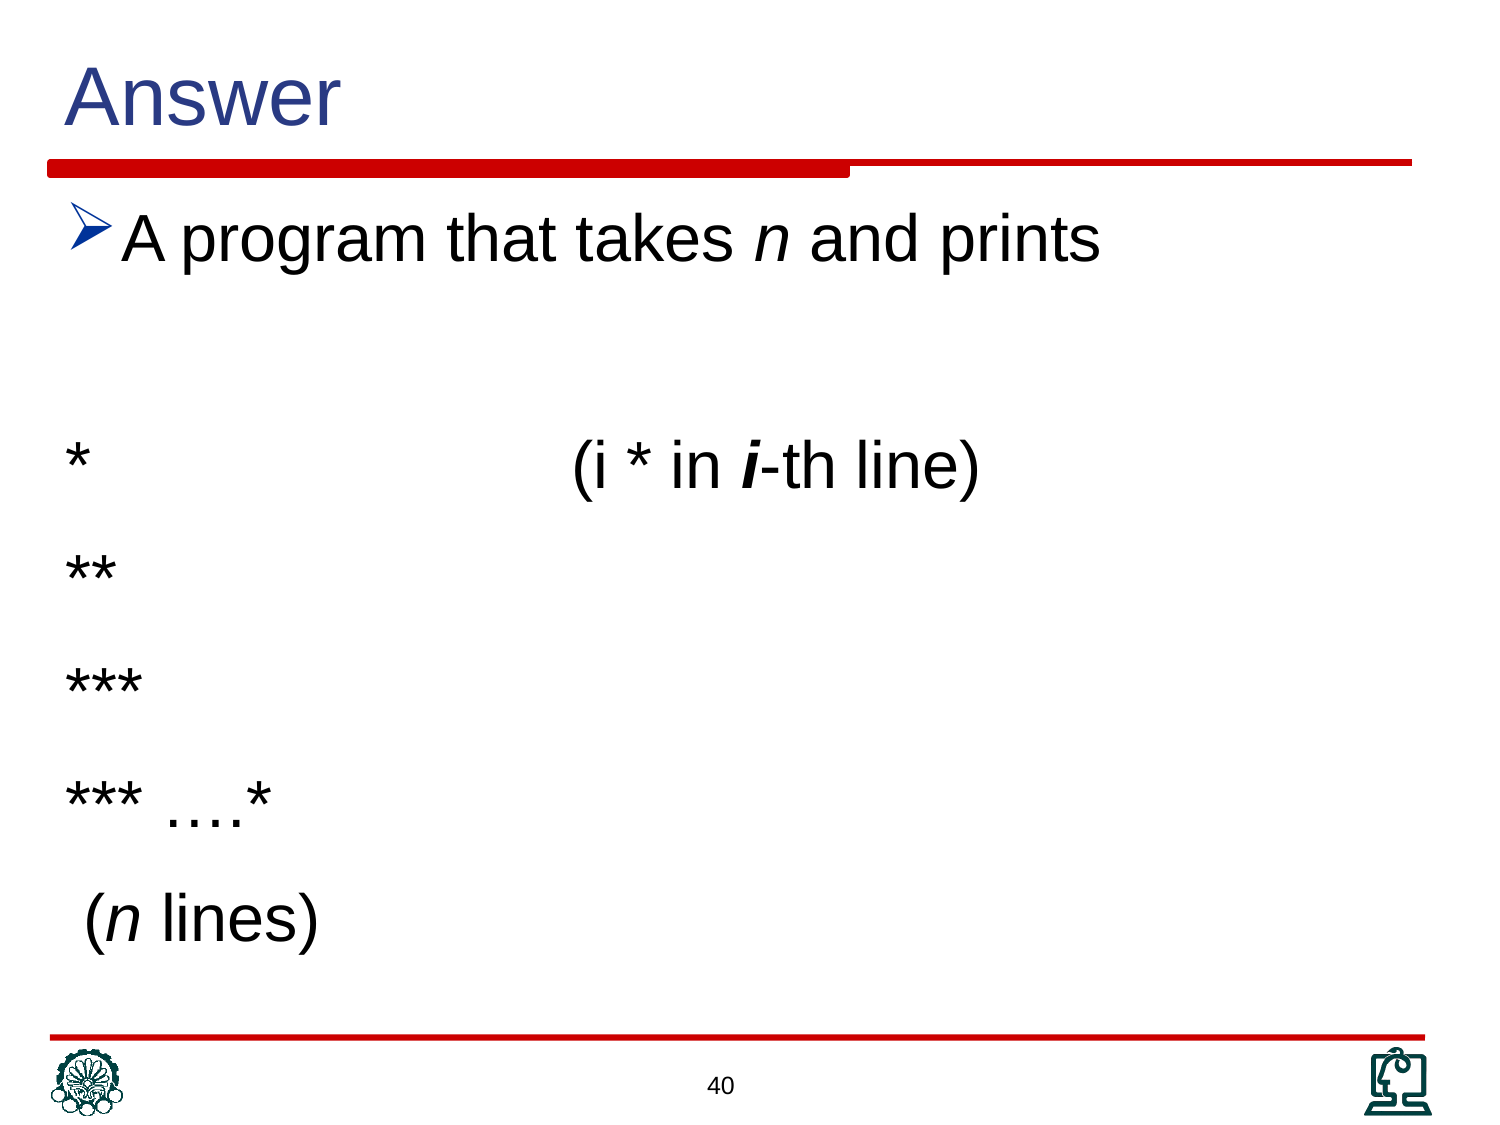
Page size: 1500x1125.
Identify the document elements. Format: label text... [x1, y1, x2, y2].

picture [1362, 1045, 1438, 1119]
text_box A program that takes n and prints * (i * in i-th line) ** *** *** ….* (n lines) [50, 187, 1425, 1038]
picture [50, 1047, 125, 1118]
text_box 40 [650, 1062, 750, 1103]
text_box Answer [50, 24, 1350, 150]
